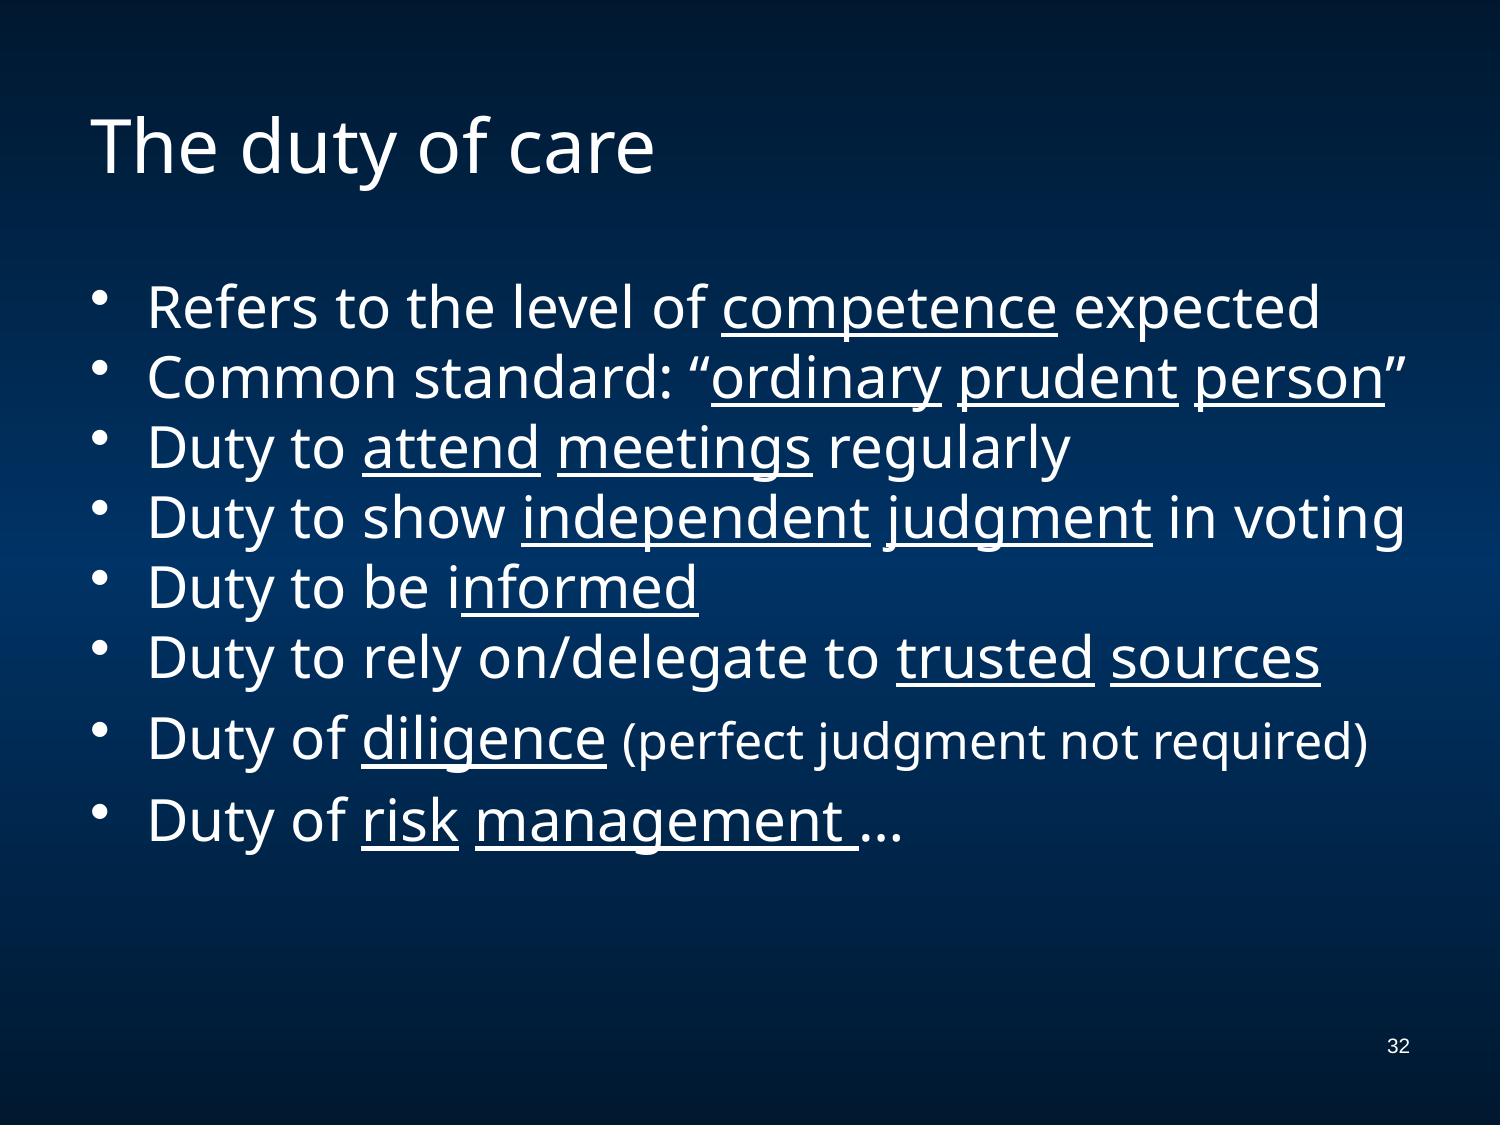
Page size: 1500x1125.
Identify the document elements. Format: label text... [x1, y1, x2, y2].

list Refers to the level of competence expected Common standard: “ordinary prudent person” Duty to attend meetings regularly Duty to show independent judgment in voting Duty to be informed Duty to rely on/delegate to trusted sources Duty of diligence (perfect judgment not required) Duty of risk management … [74, 262, 1426, 1101]
title The duty of care [74, 49, 1426, 238]
